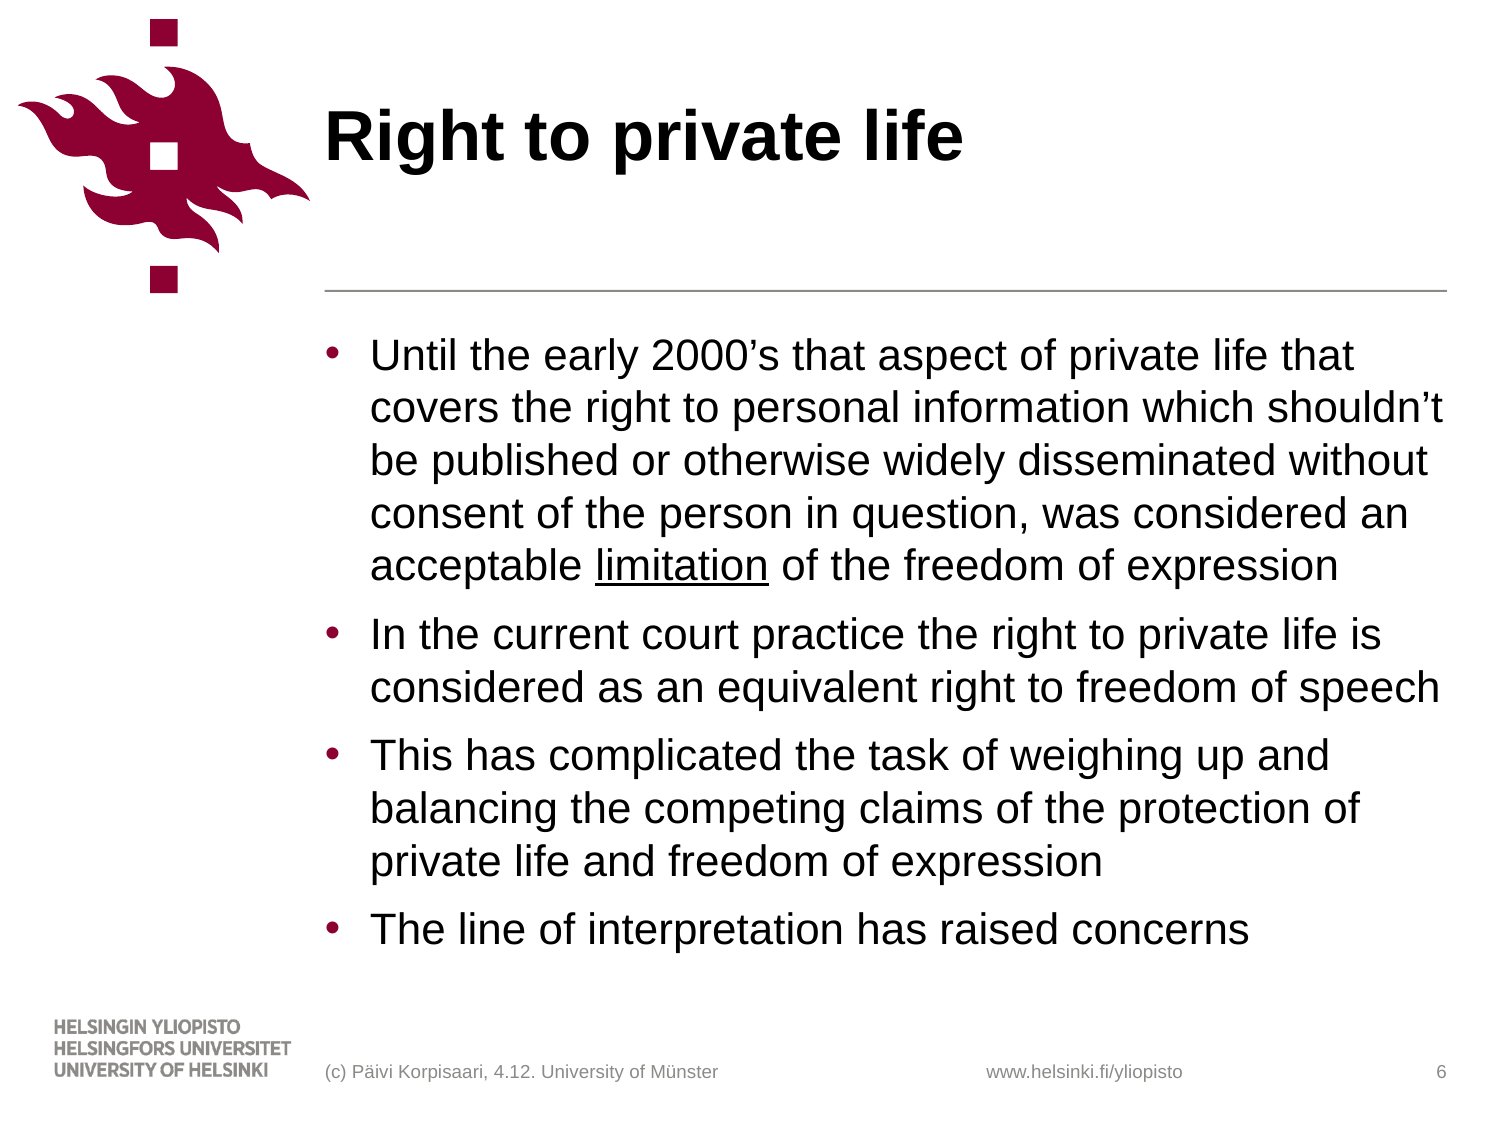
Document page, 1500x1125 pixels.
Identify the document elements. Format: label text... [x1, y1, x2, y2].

picture [53, 1017, 292, 1079]
title Right to private life [324, 90, 1447, 279]
list Until the early 2000’s that aspect of private life that covers the right to personal information which shouldn’t be published or otherwise widely disseminated without consent of the person in question, was considered an acceptable limitation of the freedom of expression In the current court practice the right to private life is considered as an equivalent right to freedom of speech This has complicated the task of weighing up and balancing the competing claims of the protection of private life and freedom of expression The line of interpretation has raised concerns [324, 326, 1447, 988]
slide_number 6 [1376, 1011, 1447, 1083]
footer (c) Päivi Korpisaari, 4.12. University of Münster [324, 1011, 750, 1083]
